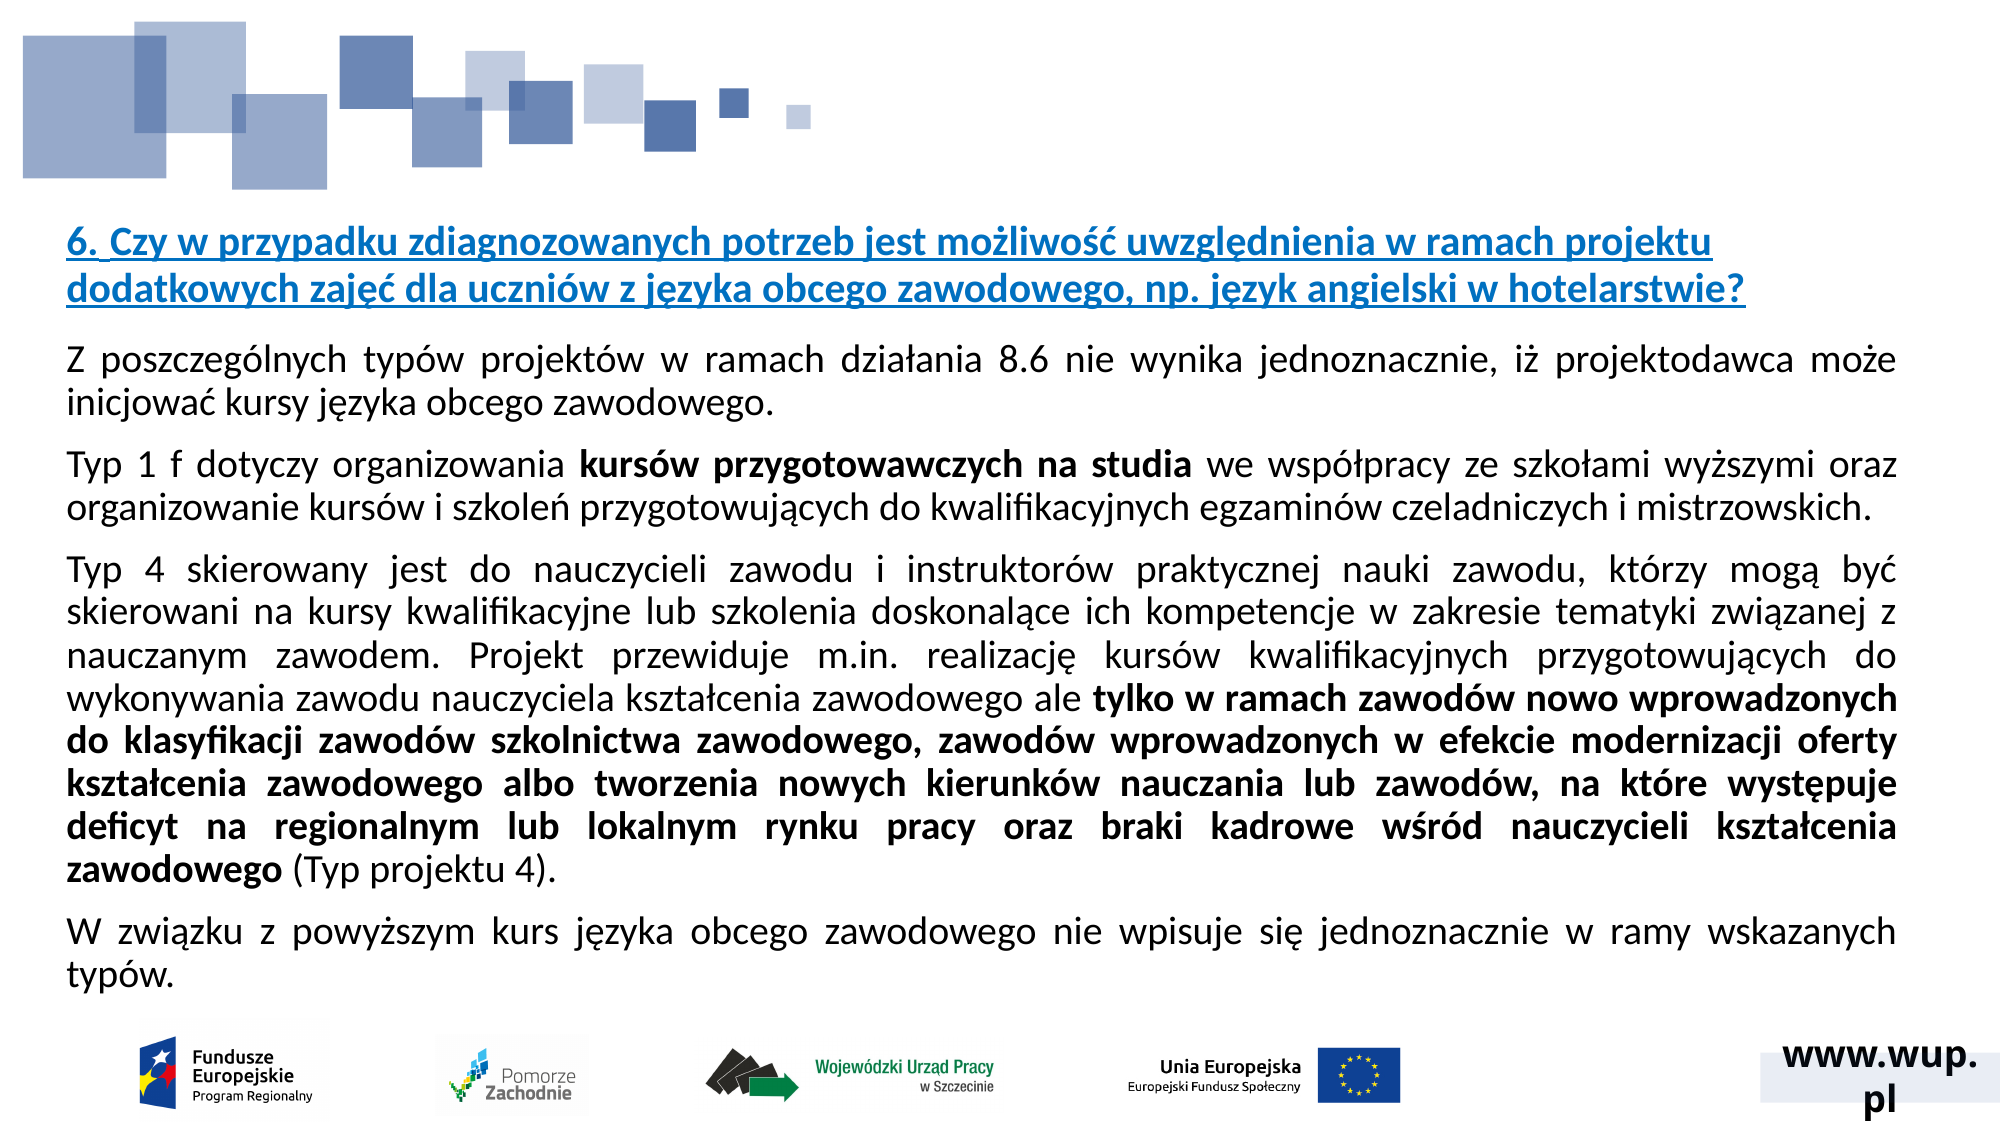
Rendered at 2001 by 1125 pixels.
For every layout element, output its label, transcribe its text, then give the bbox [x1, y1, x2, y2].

list Z poszczególnych typów projektów w ramach działania 8.6 nie wynika jednoznacznie, iż projektodawca może inicjować kursy języka obcego zawodowego. Typ 1 f dotyczy organizowania kursów przygotowawczych na studia we współpracy ze szkołami wyższymi oraz organizowanie kursów i szkoleń przygotowujących do kwalifikacyjnych egzaminów czeladniczych i mistrzowskich. Typ 4 skierowany jest do nauczycieli zawodu i instruktorów praktycznej nauki zawodu, którzy mogą być skierowani na kursy kwalifikacyjne lub szkolenia doskonalące ich kompetencje w zakresie tematyki związanej z nauczanym zawodem. Projekt przewiduje m.in. realizację kursów kwalifikacyjnych przygotowujących do wykonywania zawodu nauczyciela kształcenia zawodowego ale tylko w ramach zawodów nowo wprowadzonych do klasyfikacji zawodów szkolnictwa zawodowego, zawodów wprowadzonych w efekcie modernizacji oferty kształcenia zawodowego albo tworzenia nowych kierunków nauczania lub zawodów, na które występuje deficyt na regionalnym lub lokalnym rynku pracy oraz braki kadrowe wśród nauczycieli kształcenia zawodowego (Typ projektu 4). W związku z powyższym kurs języka obcego zawodowego nie wpisuje się jednoznacznie w ramy wskazanych typów. [51, 330, 1914, 1014]
title 6. Czy w przypadku zdiagnozowanych potrzeb jest możliwość uwzględnienia w ramach projektu dodatkowych zajęć dla uczniów z języka obcego zawodowego, np. język angielski w hotelarstwie? [51, 204, 1913, 287]
picture [435, 1034, 589, 1116]
picture [139, 1018, 330, 1122]
picture [694, 1037, 1004, 1113]
picture [1109, 1028, 1402, 1121]
